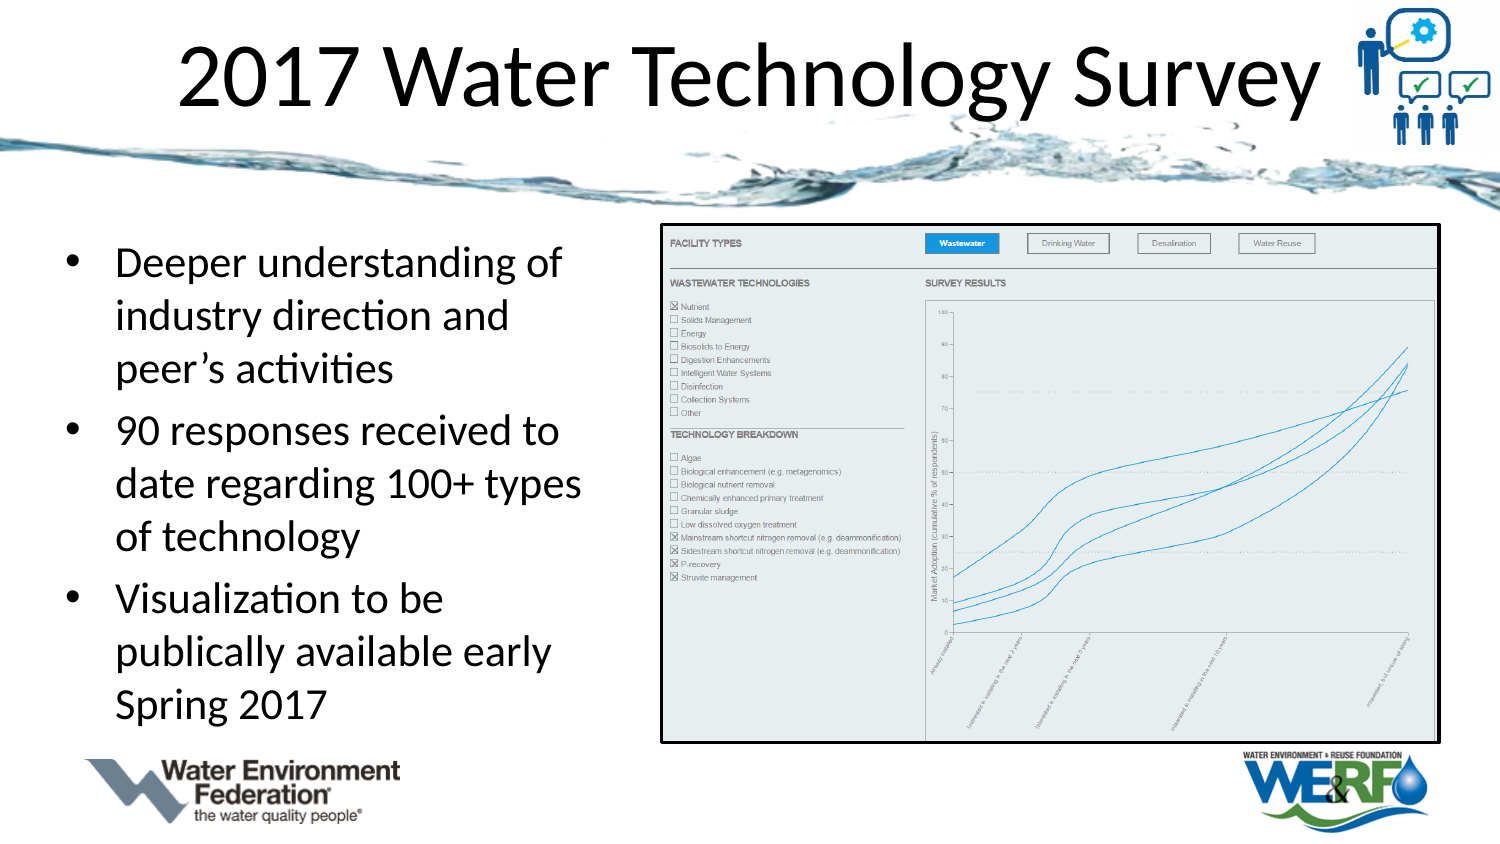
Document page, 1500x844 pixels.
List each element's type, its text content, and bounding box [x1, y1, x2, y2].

title 2017 Water Technology Survey [75, 0, 1347, 141]
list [662, 225, 1438, 742]
picture [84, 759, 400, 824]
picture [0, 0, 1500, 224]
text_box Deeper understanding of industry direction and peer’s activities 90 responses received to date regarding 100+ types of technology Visualization to be publically available early Spring 2017 [50, 225, 613, 742]
picture [1237, 745, 1435, 837]
